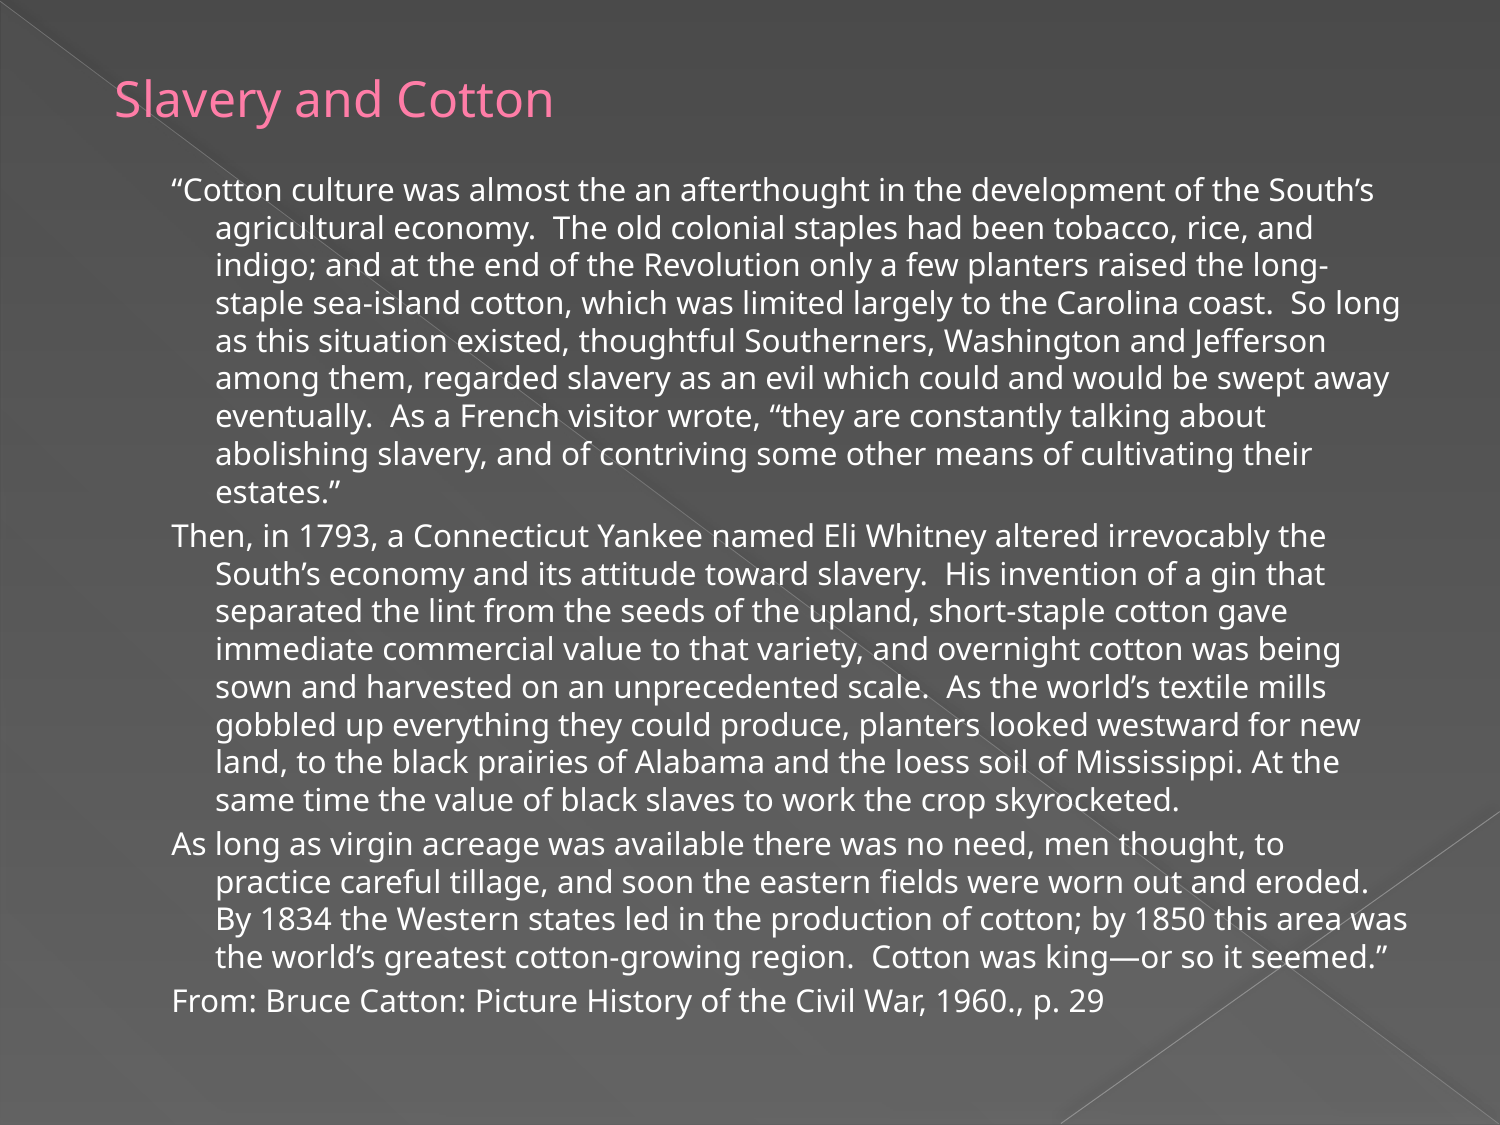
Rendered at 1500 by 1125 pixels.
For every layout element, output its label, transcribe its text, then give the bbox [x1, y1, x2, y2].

title Slavery and Cotton [50, 0, 1400, 136]
list “Cotton culture was almost the an afterthought in the development of the South’s agricultural economy. The old colonial staples had been tobacco, rice, and indigo; and at the end of the Revolution only a few planters raised the long-staple sea-island cotton, which was limited largely to the Carolina coast. So long as this situation existed, thoughtful Southerners, Washington and Jefferson among them, regarded slavery as an evil which could and would be swept away eventually. As a French visitor wrote, “they are constantly talking about abolishing slavery, and of contriving some other means of cultivating their estates.” Then, in 1793, a Connecticut Yankee named Eli Whitney altered irrevocably the South’s economy and its attitude toward slavery. His invention of a gin that separated the lint from the seeds of the upland, short-staple cotton gave immediate commercial value to that variety, and overnight cotton was being sown and harvested on an unprecedented scale. As the world’s textile mills gobbled up everything they could produce, planters looked westward for new land, to the black prairies of Alabama and the loess soil of Mississippi. At the same time the value of black slaves to work the crop skyrocketed. As long as virgin acreage was available there was no need, men thought, to practice careful tillage, and soon the eastern fields were worn out and eroded. By 1834 the Western states led in the production of cotton; by 1850 this area was the world’s greatest cotton-growing region. Cotton was king—or so it seemed.” From: Bruce Catton: Picture History of the Civil War, 1960., p. 29 [75, 162, 1425, 1059]
